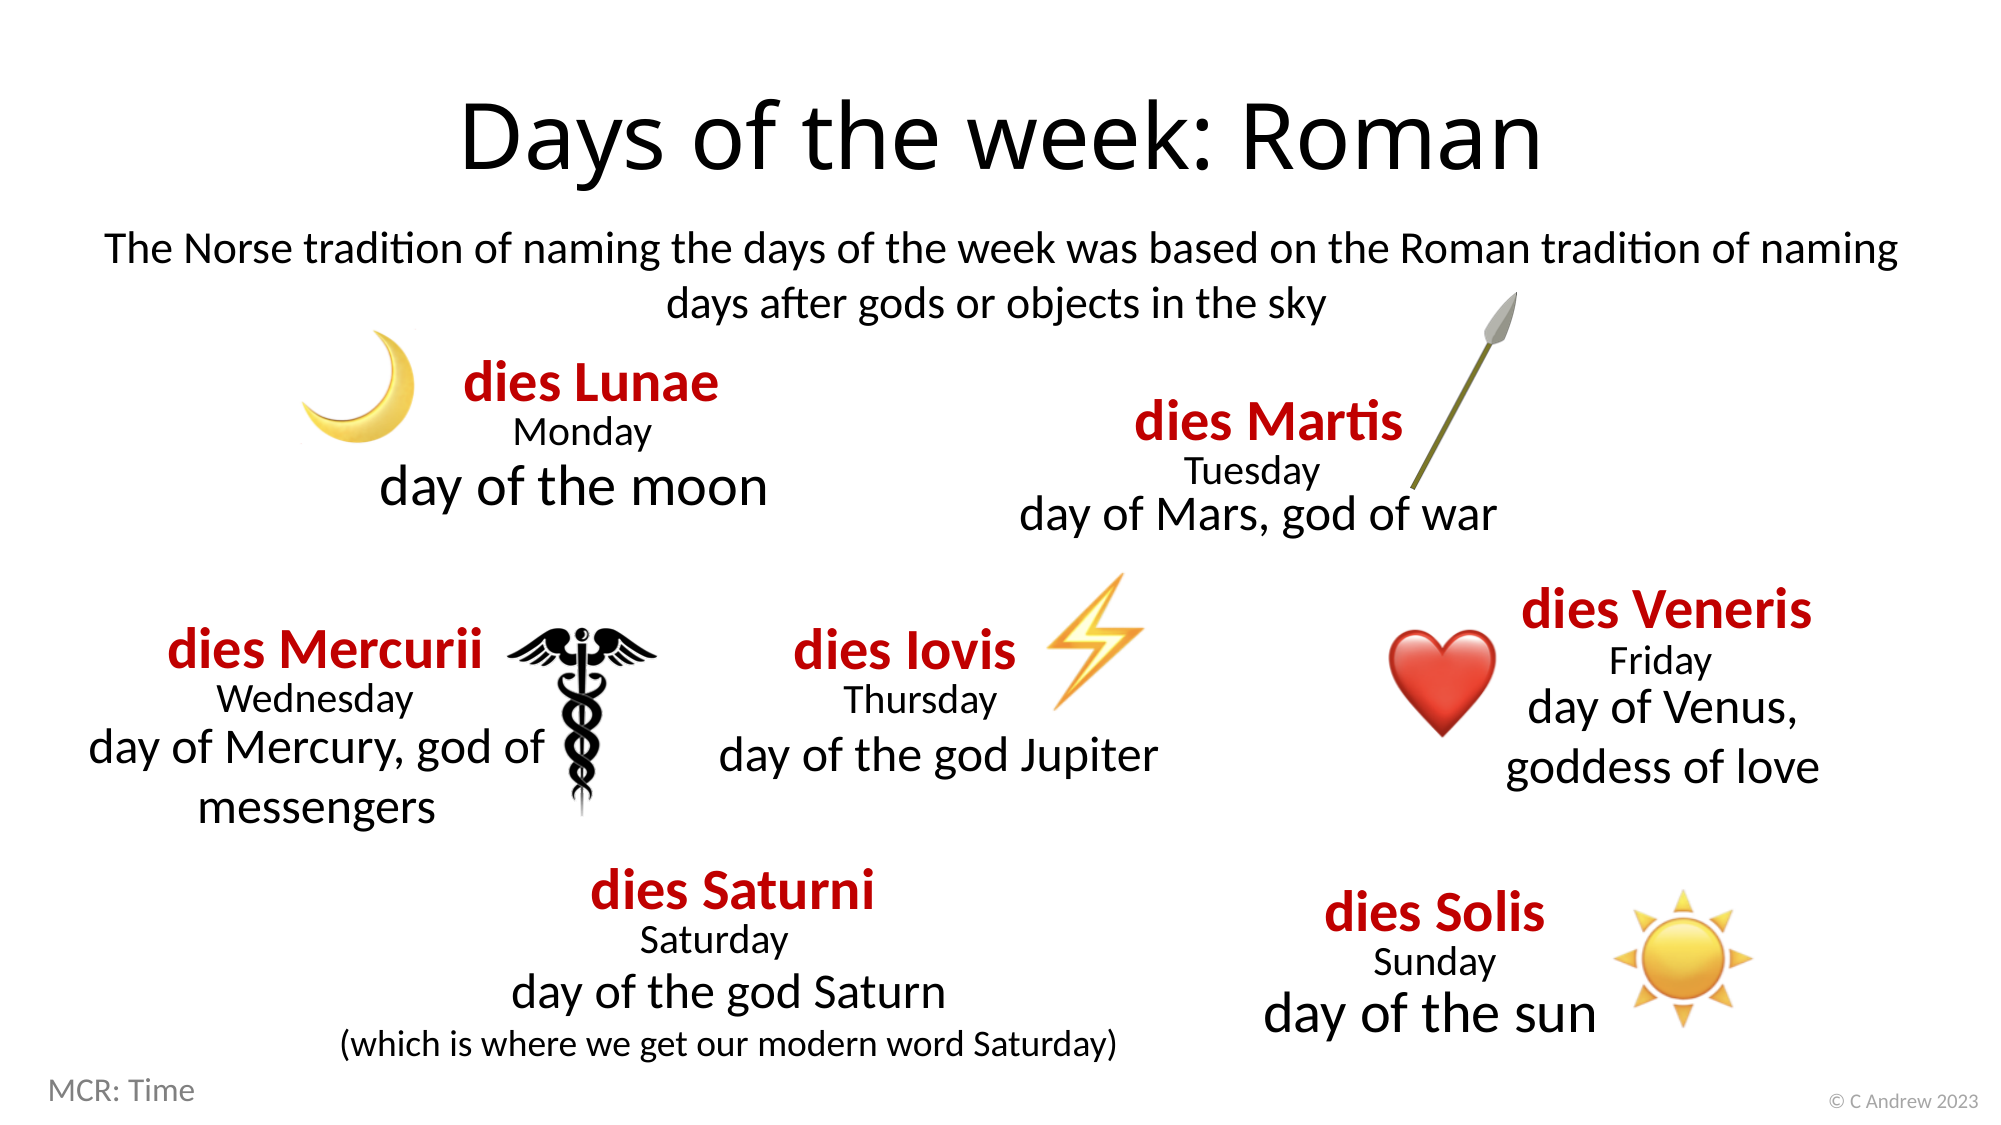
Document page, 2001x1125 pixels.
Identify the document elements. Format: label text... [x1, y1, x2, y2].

text_box The Norse tradition of naming the days of the week was based on the Roman tradition of naming days after gods or objects in the sky [55, 210, 1949, 336]
title Days of the week: Roman [275, 66, 1729, 210]
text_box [1246, 865, 1764, 1053]
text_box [279, 312, 787, 526]
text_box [319, 844, 1139, 1073]
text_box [1001, 292, 1517, 549]
text_box MCR: Time [32, 1065, 976, 1125]
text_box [701, 554, 1177, 790]
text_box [41, 602, 658, 843]
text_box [1383, 562, 1891, 803]
